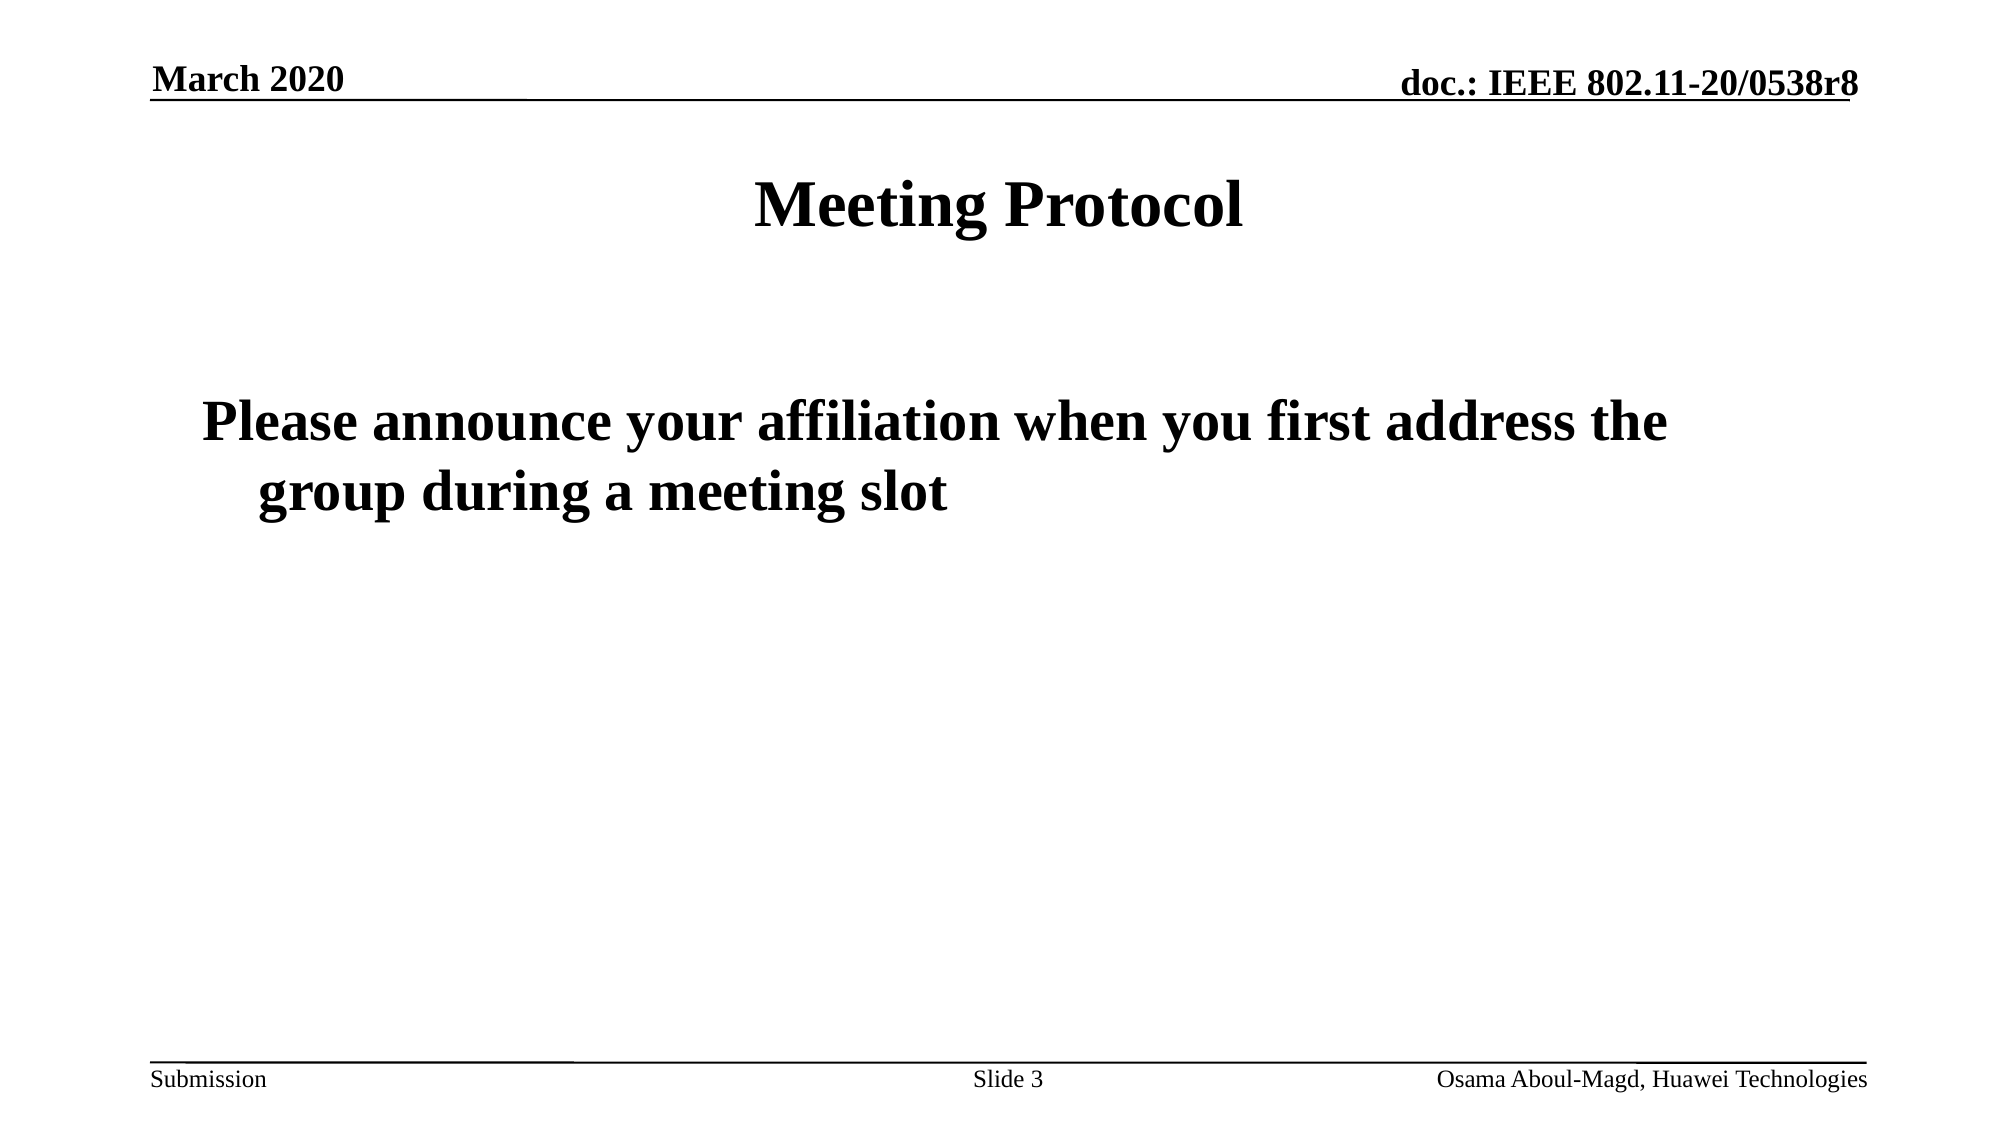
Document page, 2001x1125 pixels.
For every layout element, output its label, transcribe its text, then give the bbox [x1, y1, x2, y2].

list Please announce your affiliation when you first address the group during a meeting slot [187, 374, 1813, 513]
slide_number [152, 54, 563, 100]
footer Osama Aboul-Magd, Huawei Technologies [1171, 1061, 1869, 1093]
title Meeting Protocol [149, 112, 1850, 288]
slide_number Slide 3 [950, 1061, 1067, 1123]
